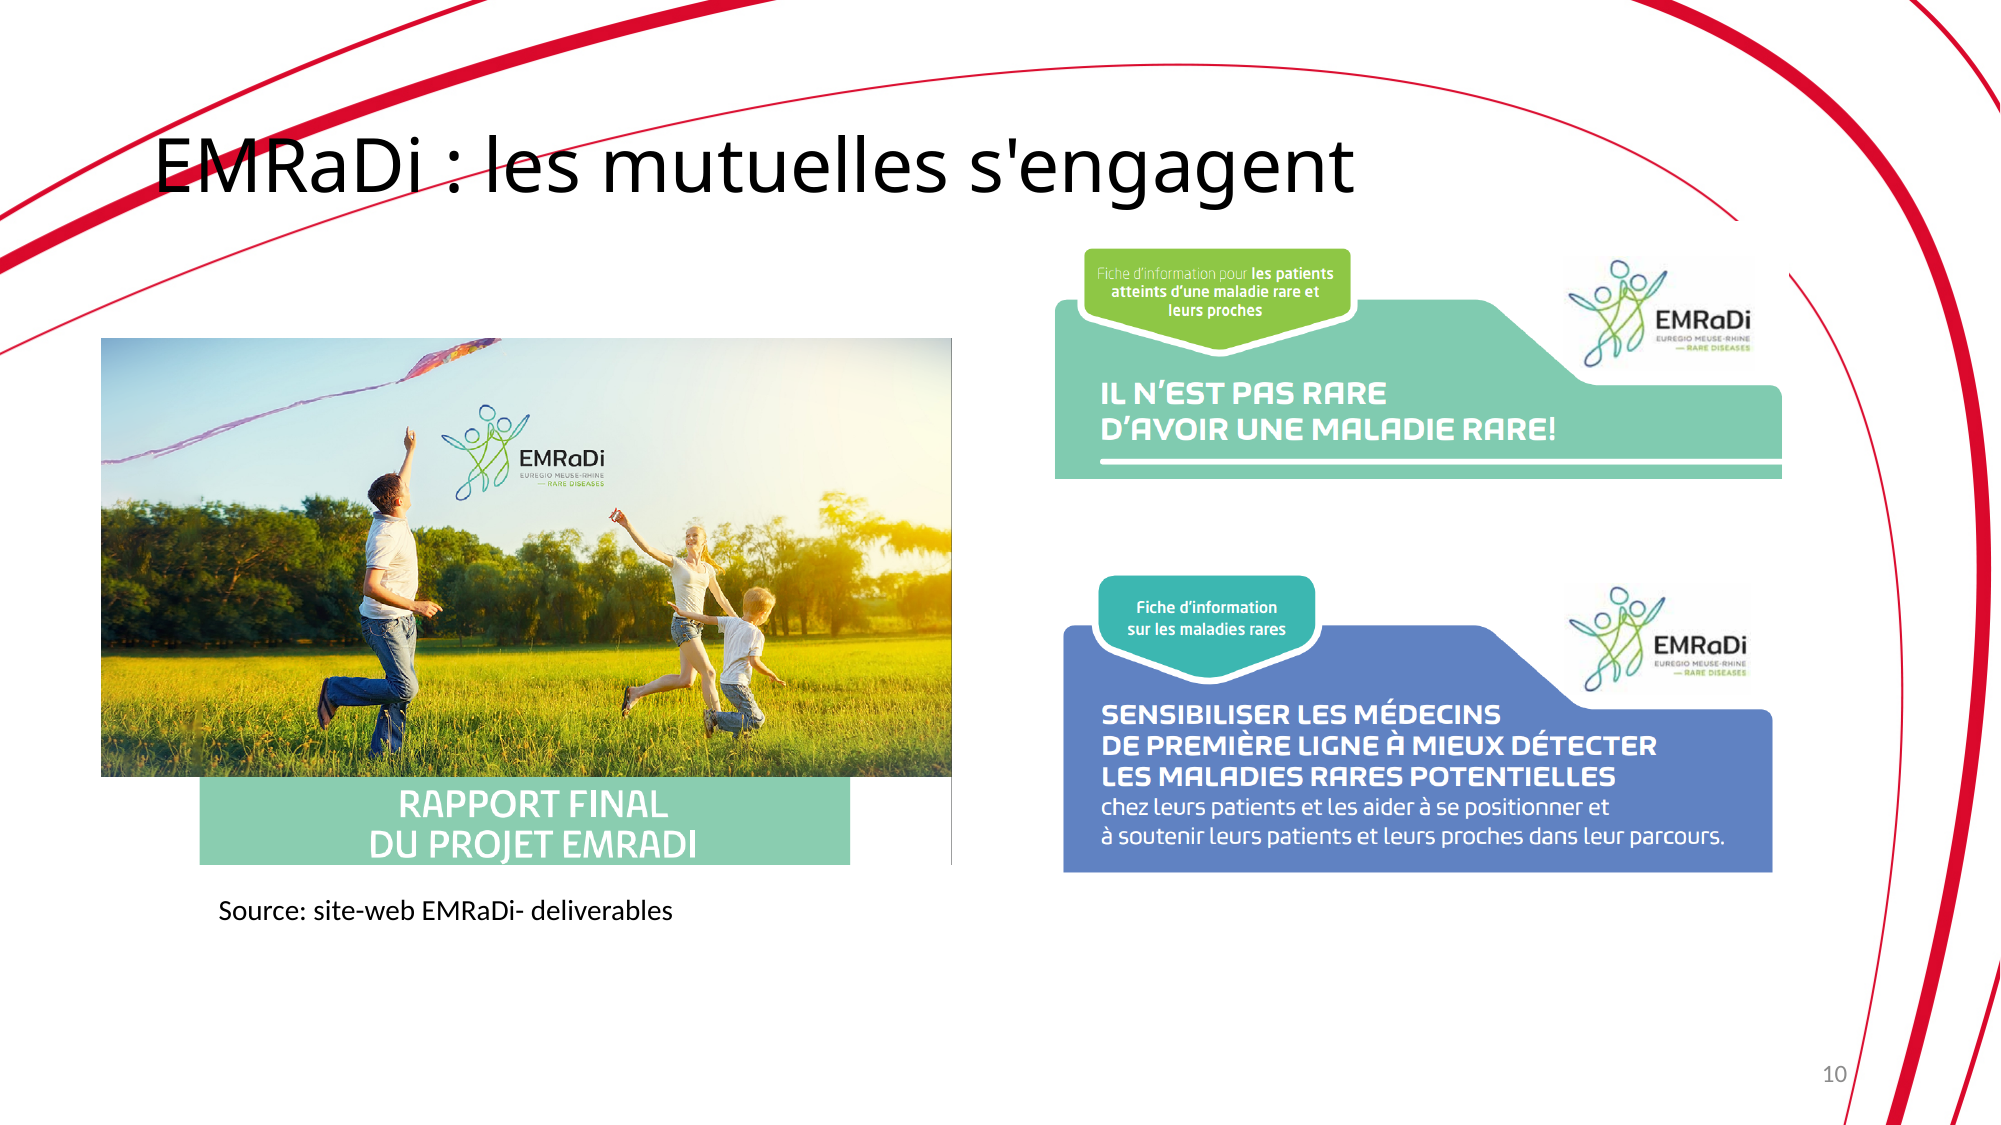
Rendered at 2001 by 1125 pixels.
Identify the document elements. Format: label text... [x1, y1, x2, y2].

slide_number 10 [1412, 1042, 1863, 1103]
title EMRaDi : les mutuelles s'engagent [137, 59, 1863, 278]
picture [0, 0, 2001, 1125]
text_box Source: site-web EMRaDi- deliverables [203, 883, 1018, 934]
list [101, 338, 952, 865]
